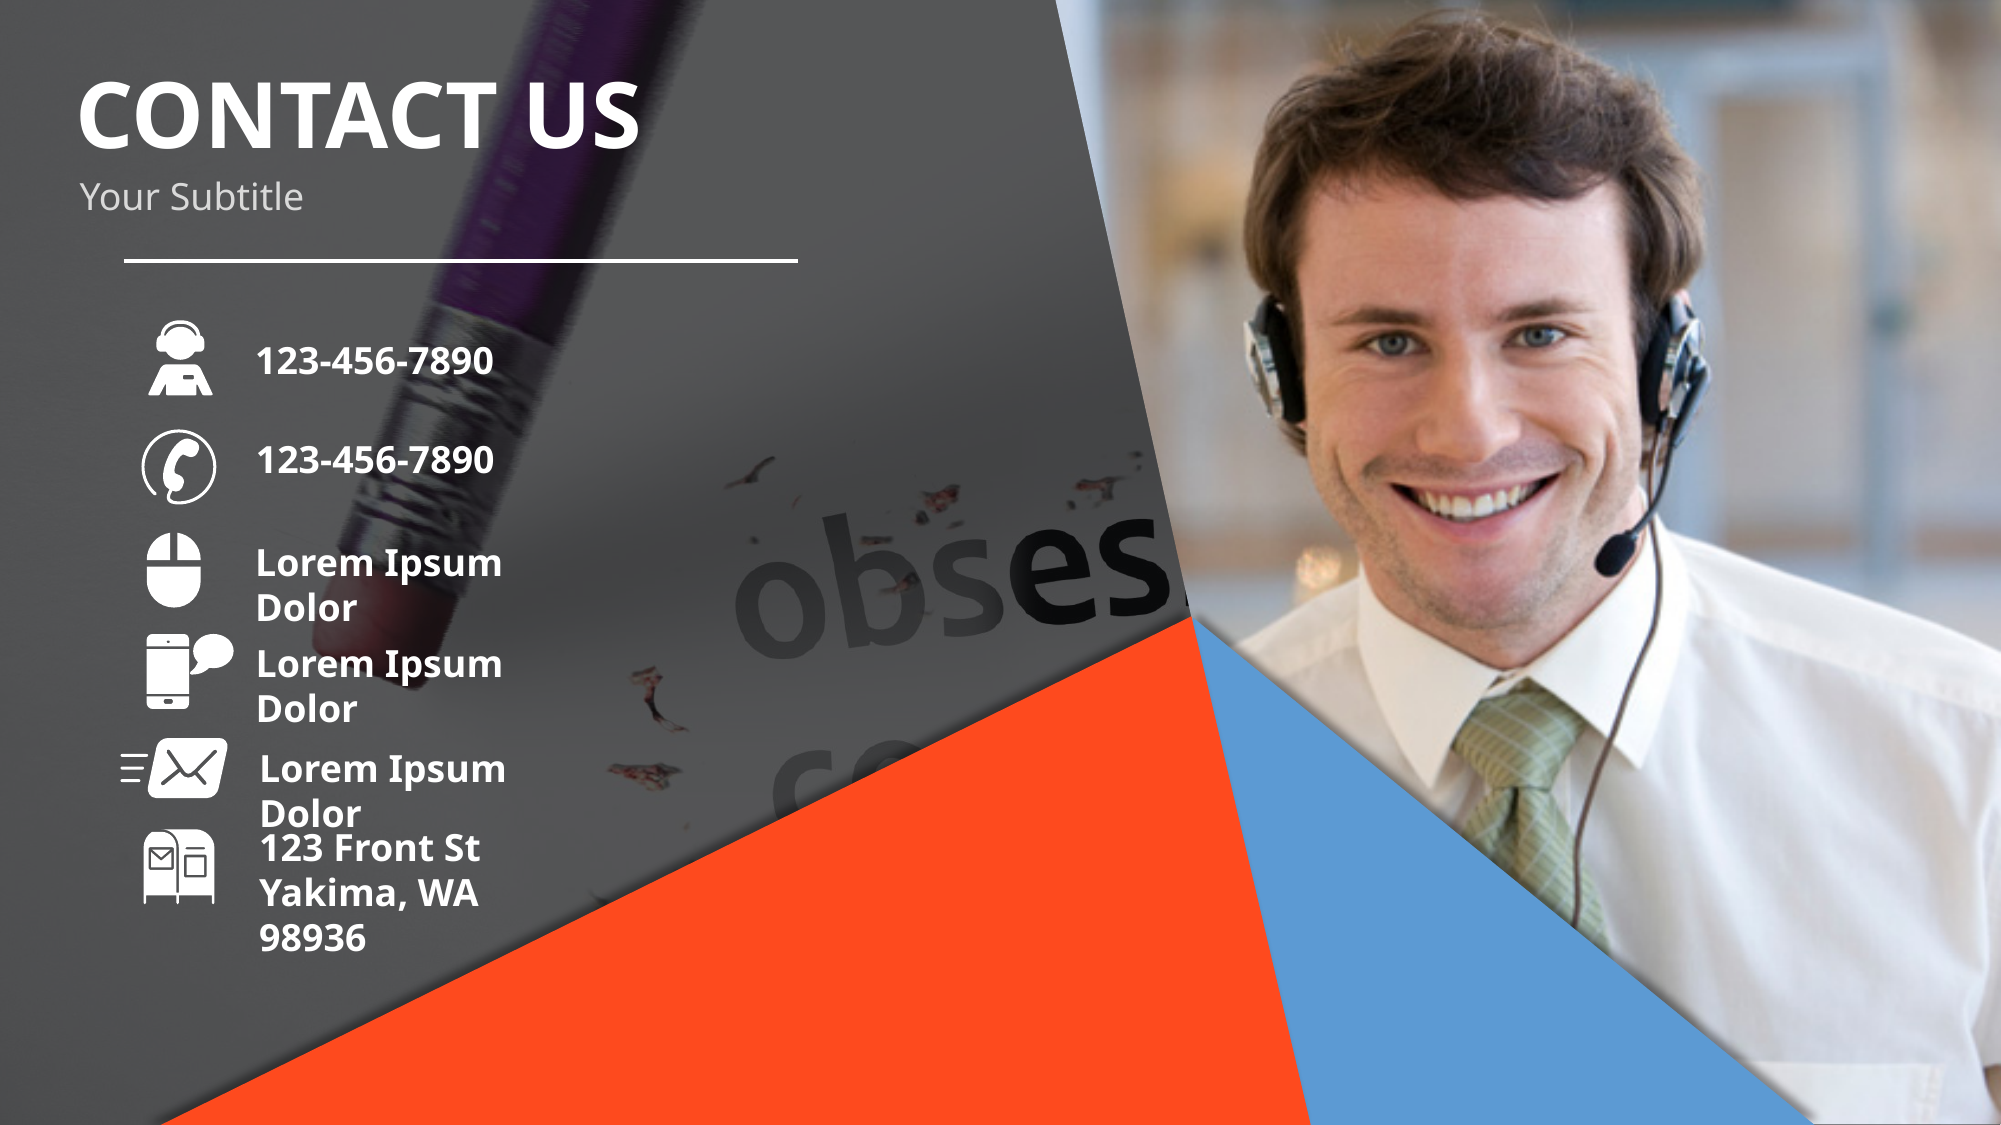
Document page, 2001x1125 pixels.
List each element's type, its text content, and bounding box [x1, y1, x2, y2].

text_box Lorem Ipsum Dolor [244, 737, 590, 816]
text_box 123-456-7890 [240, 329, 541, 390]
text_box [158, 614, 1312, 1125]
text_box [146, 532, 171, 561]
text_box [1195, 617, 1817, 1125]
text_box [141, 429, 217, 505]
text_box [60, 49, 1020, 227]
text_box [120, 737, 228, 798]
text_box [143, 829, 215, 905]
text_box [1054, 0, 2000, 1125]
text_box [177, 532, 201, 561]
text_box [146, 566, 201, 608]
text_box Lorem Ipsum Dolor [240, 632, 586, 738]
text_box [146, 633, 234, 709]
text_box 123-456-7890 [241, 428, 541, 489]
text_box Lorem Ipsum Dolor [240, 531, 586, 632]
text_box 123 Front St Yakima, WA 98936 [244, 816, 590, 967]
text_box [148, 320, 213, 396]
